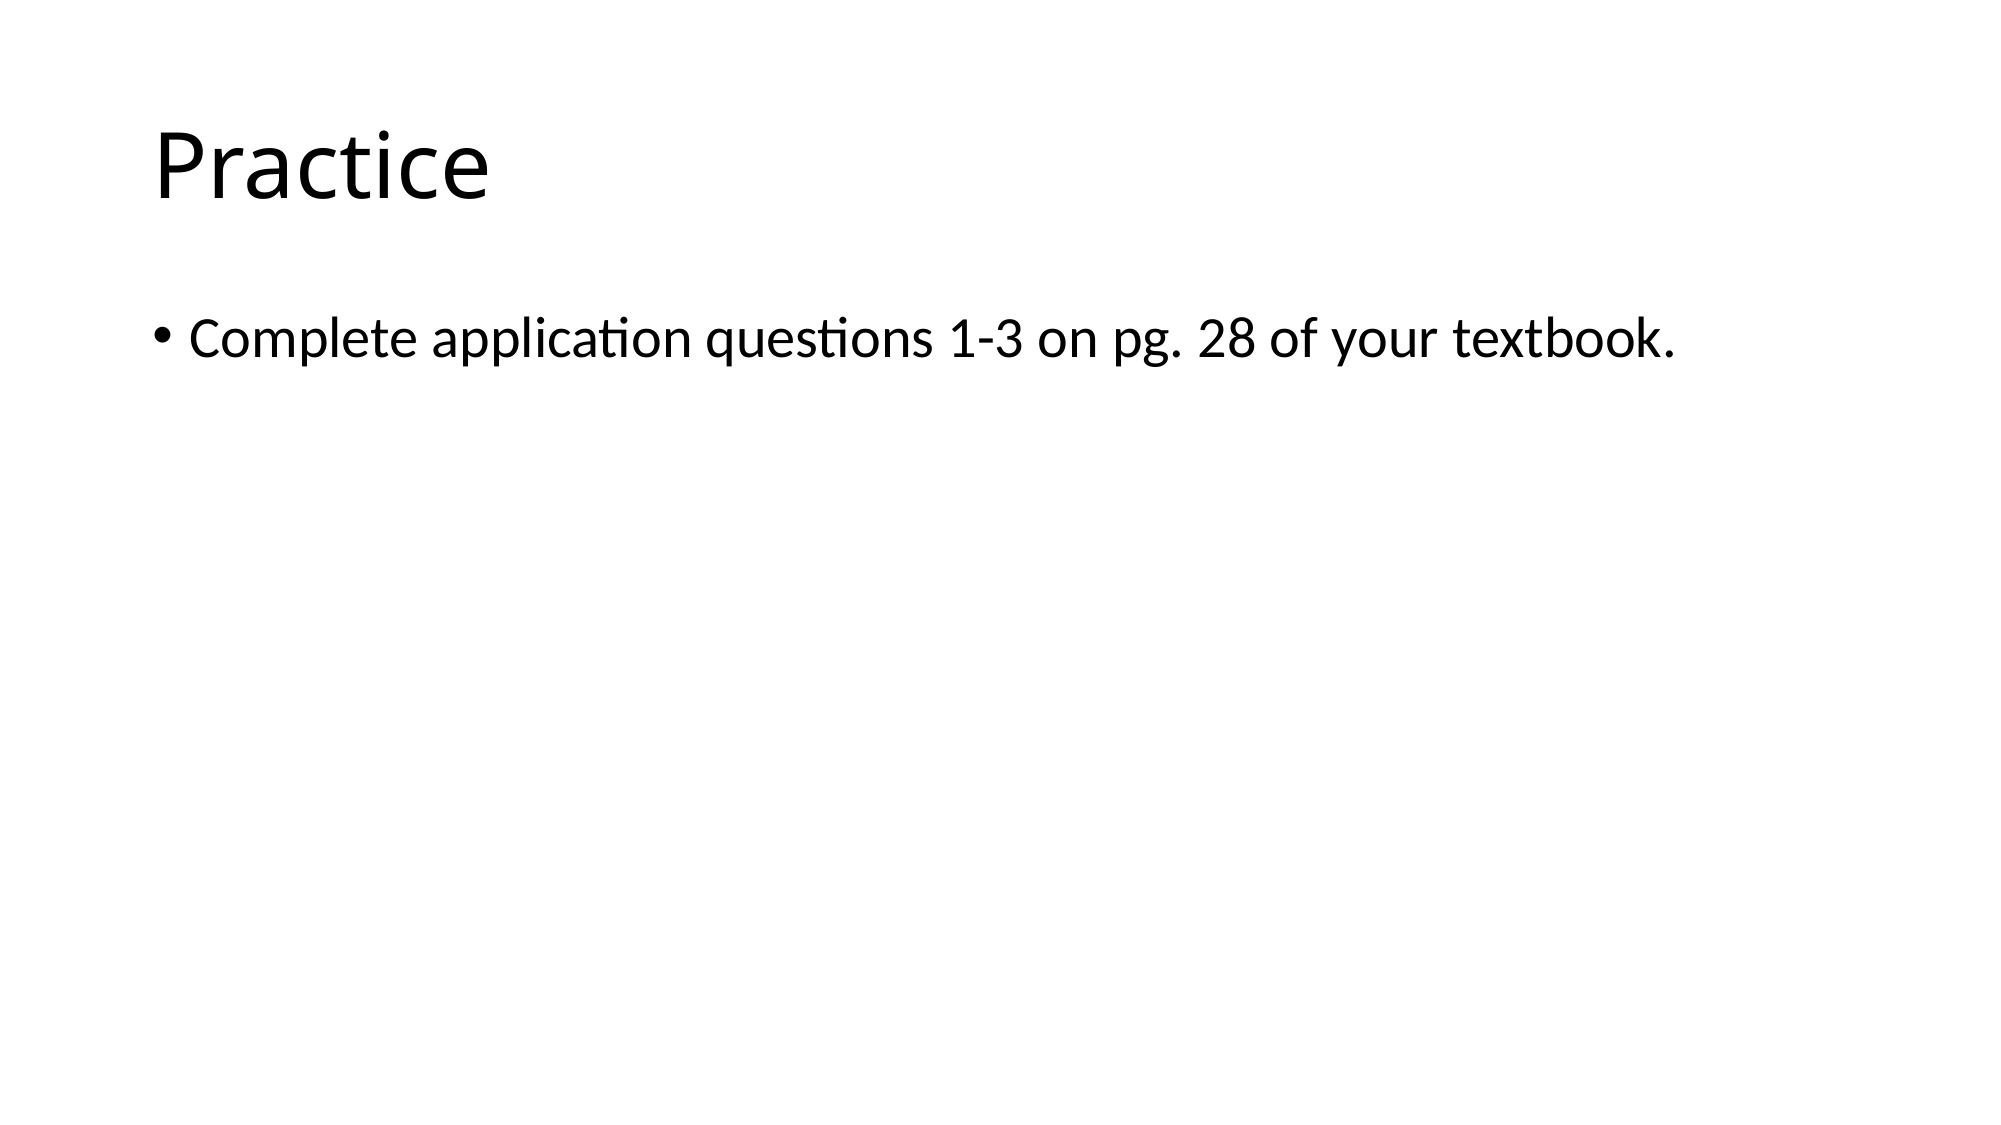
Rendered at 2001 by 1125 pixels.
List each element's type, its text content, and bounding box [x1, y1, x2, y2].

list Complete application questions 1-3 on pg. 28 of your textbook. [137, 299, 1863, 1014]
title Practice [137, 59, 1863, 278]
